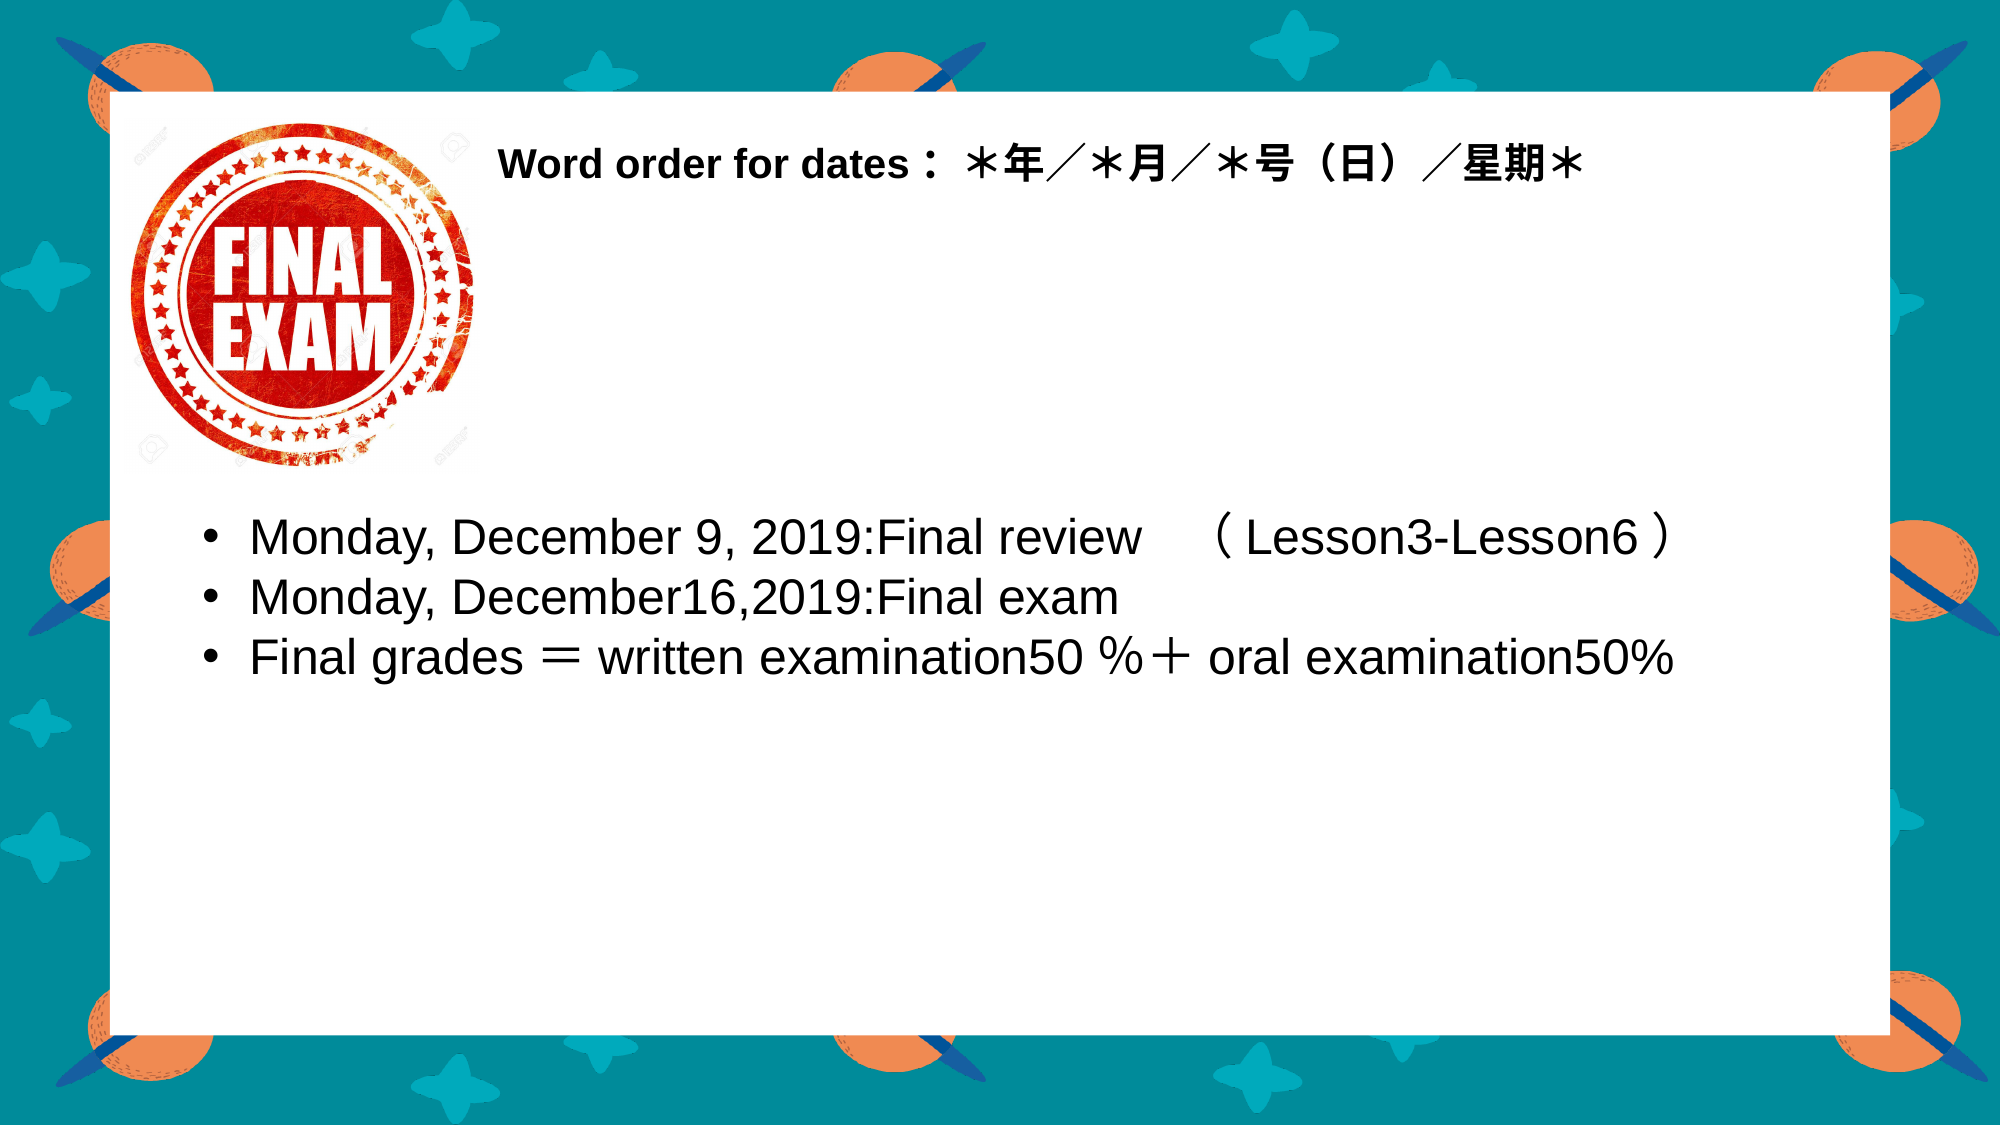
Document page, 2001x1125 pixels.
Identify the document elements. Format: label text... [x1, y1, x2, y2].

picture [124, 118, 480, 474]
text_box Word order for dates：＊年／＊月／＊号（日）／星期＊ [482, 129, 1603, 195]
text_box Monday, December 9, 2019:Final review （Lesson3-Lesson6） Monday, December16,2019:Final exam Final grades＝written examination50％＋oral examination50% [188, 497, 2000, 693]
picture [0, 0, 2000, 1125]
